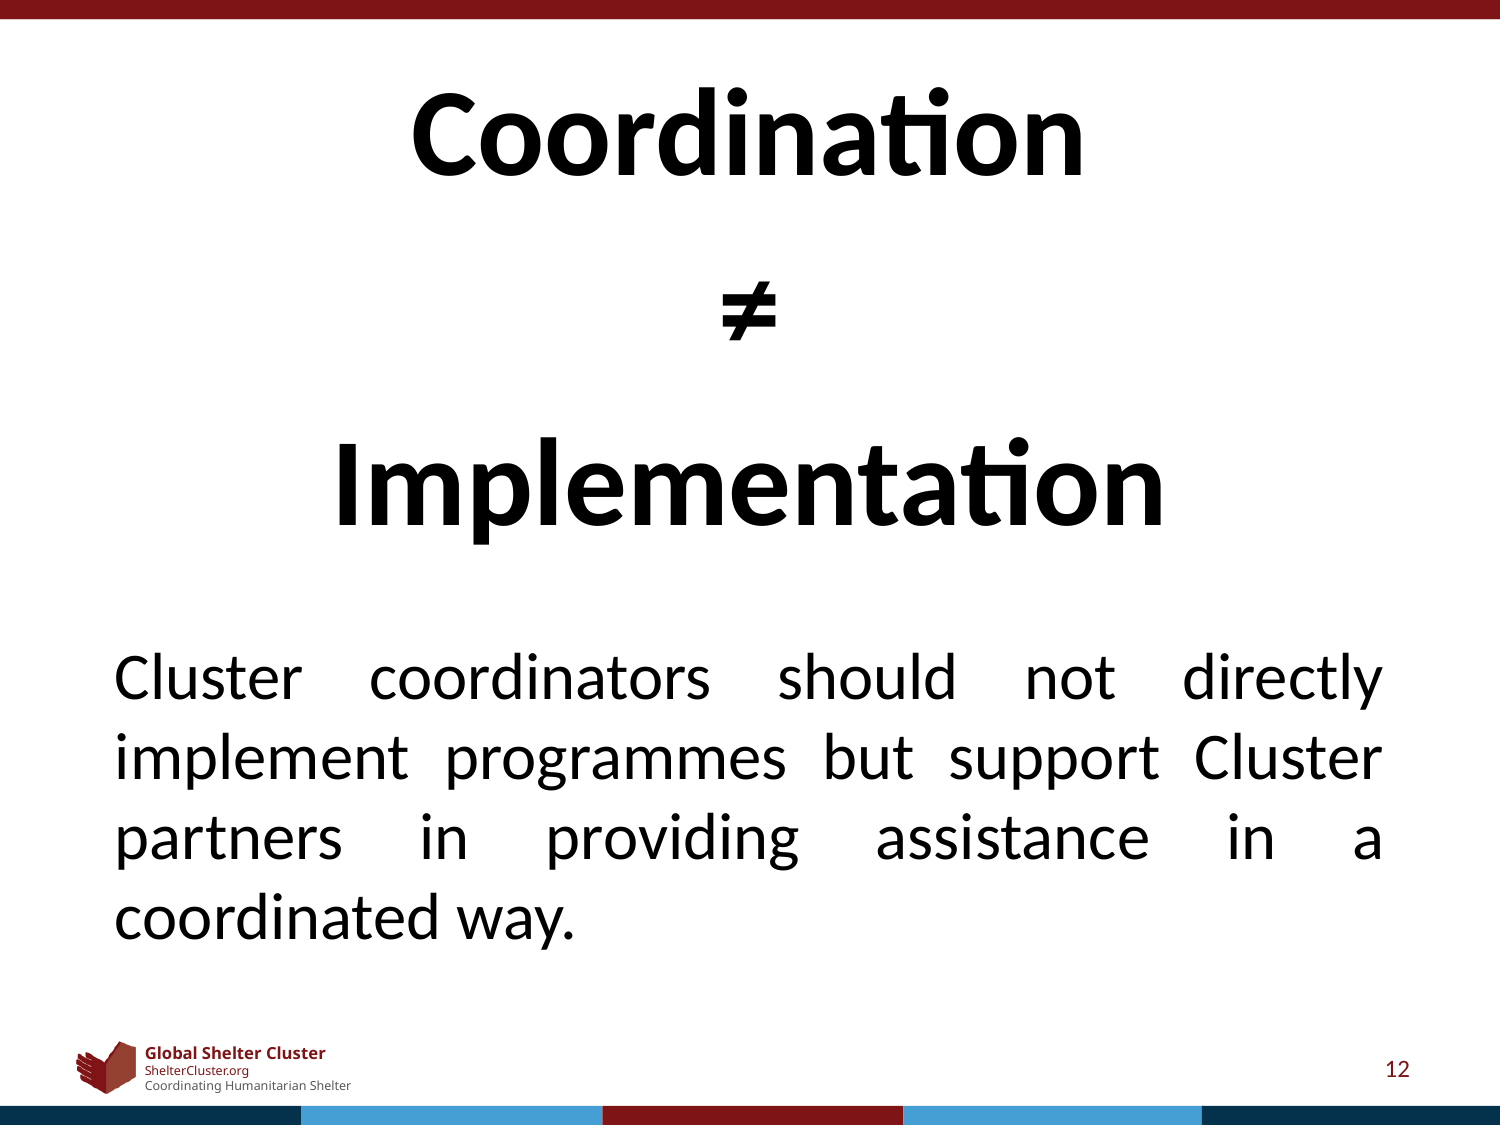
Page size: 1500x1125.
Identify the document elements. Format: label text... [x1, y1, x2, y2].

text_box Coordination ≠ Implementation [206, 42, 1294, 551]
slide_number 12 [1074, 1037, 1425, 1098]
picture [76, 1041, 136, 1094]
text_box Cluster coordinators should not directly implement programmes but support Cluster partners in providing assistance in a coordinated way. [100, 625, 1400, 961]
